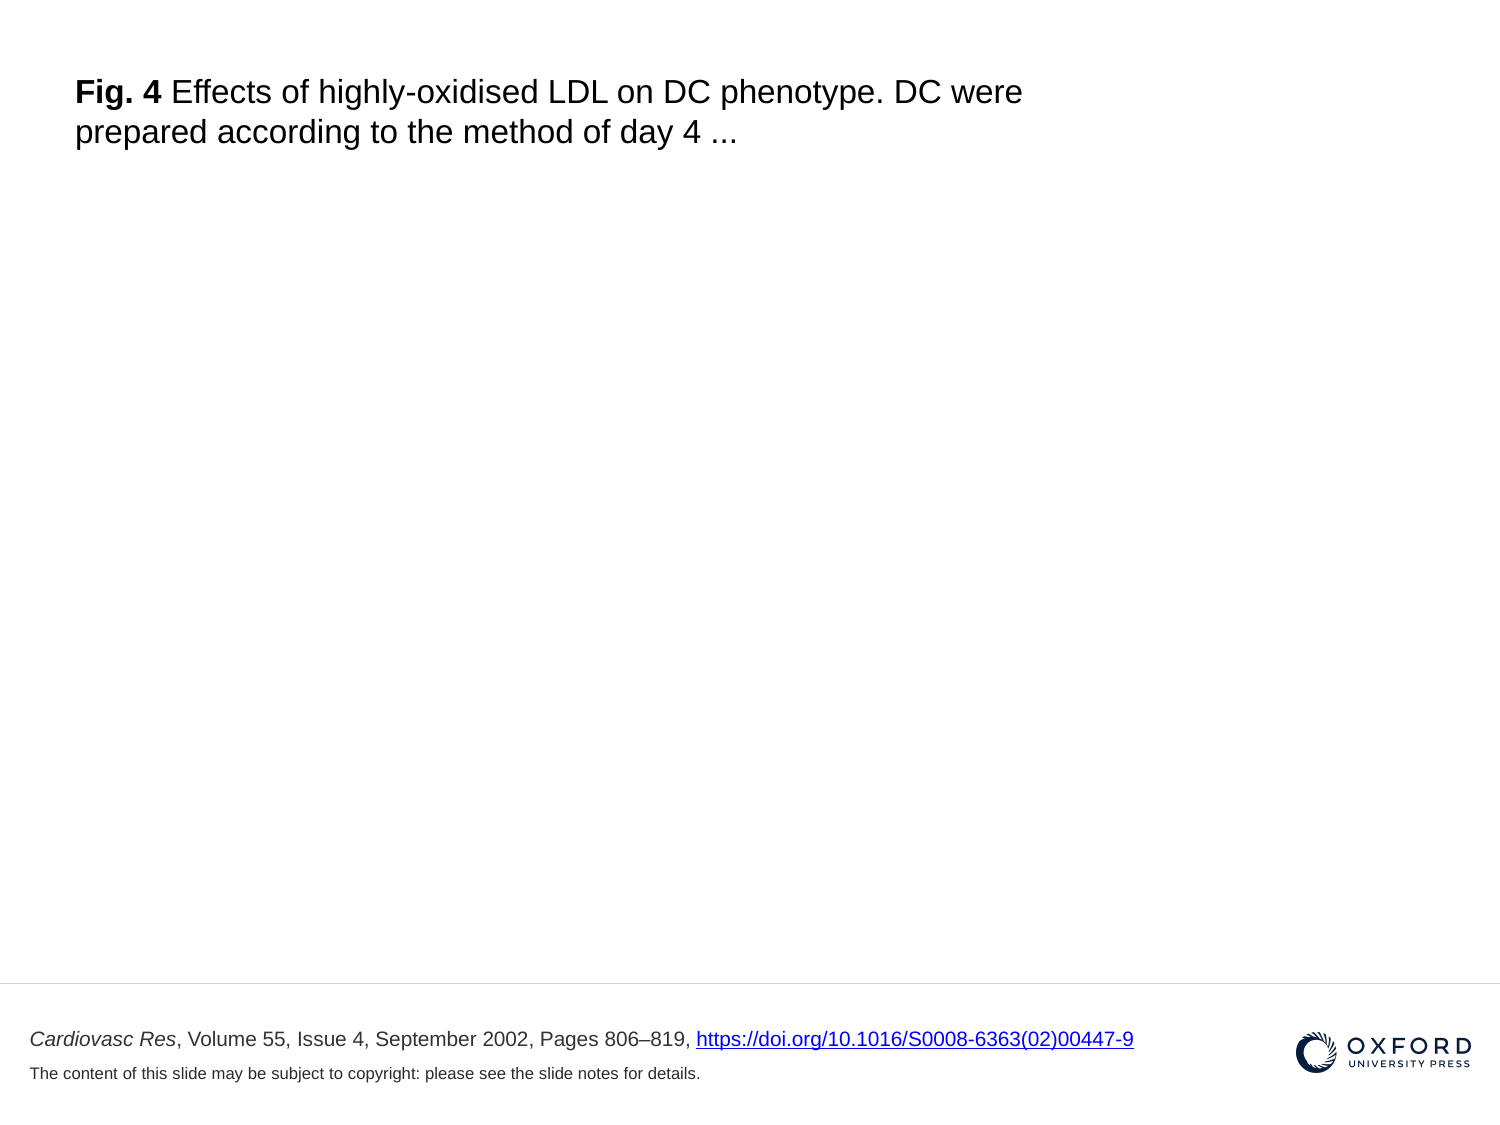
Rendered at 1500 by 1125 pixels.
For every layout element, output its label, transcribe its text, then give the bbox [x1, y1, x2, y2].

footer Cardiovasc Res, Volume 55, Issue 4, September 2002, Pages 806–819, https://doi.org/10.1016/S0008-6363(02)00447-9 The content of this slide may be subject to copyright: please see the slide notes for details. [0, 983, 1260, 1125]
picture [1296, 1032, 1471, 1073]
title Fig. 4 Effects of highly-oxidised LDL on DC phenotype. DC were prepared according to the method of day 4 ... [75, 69, 1078, 171]
